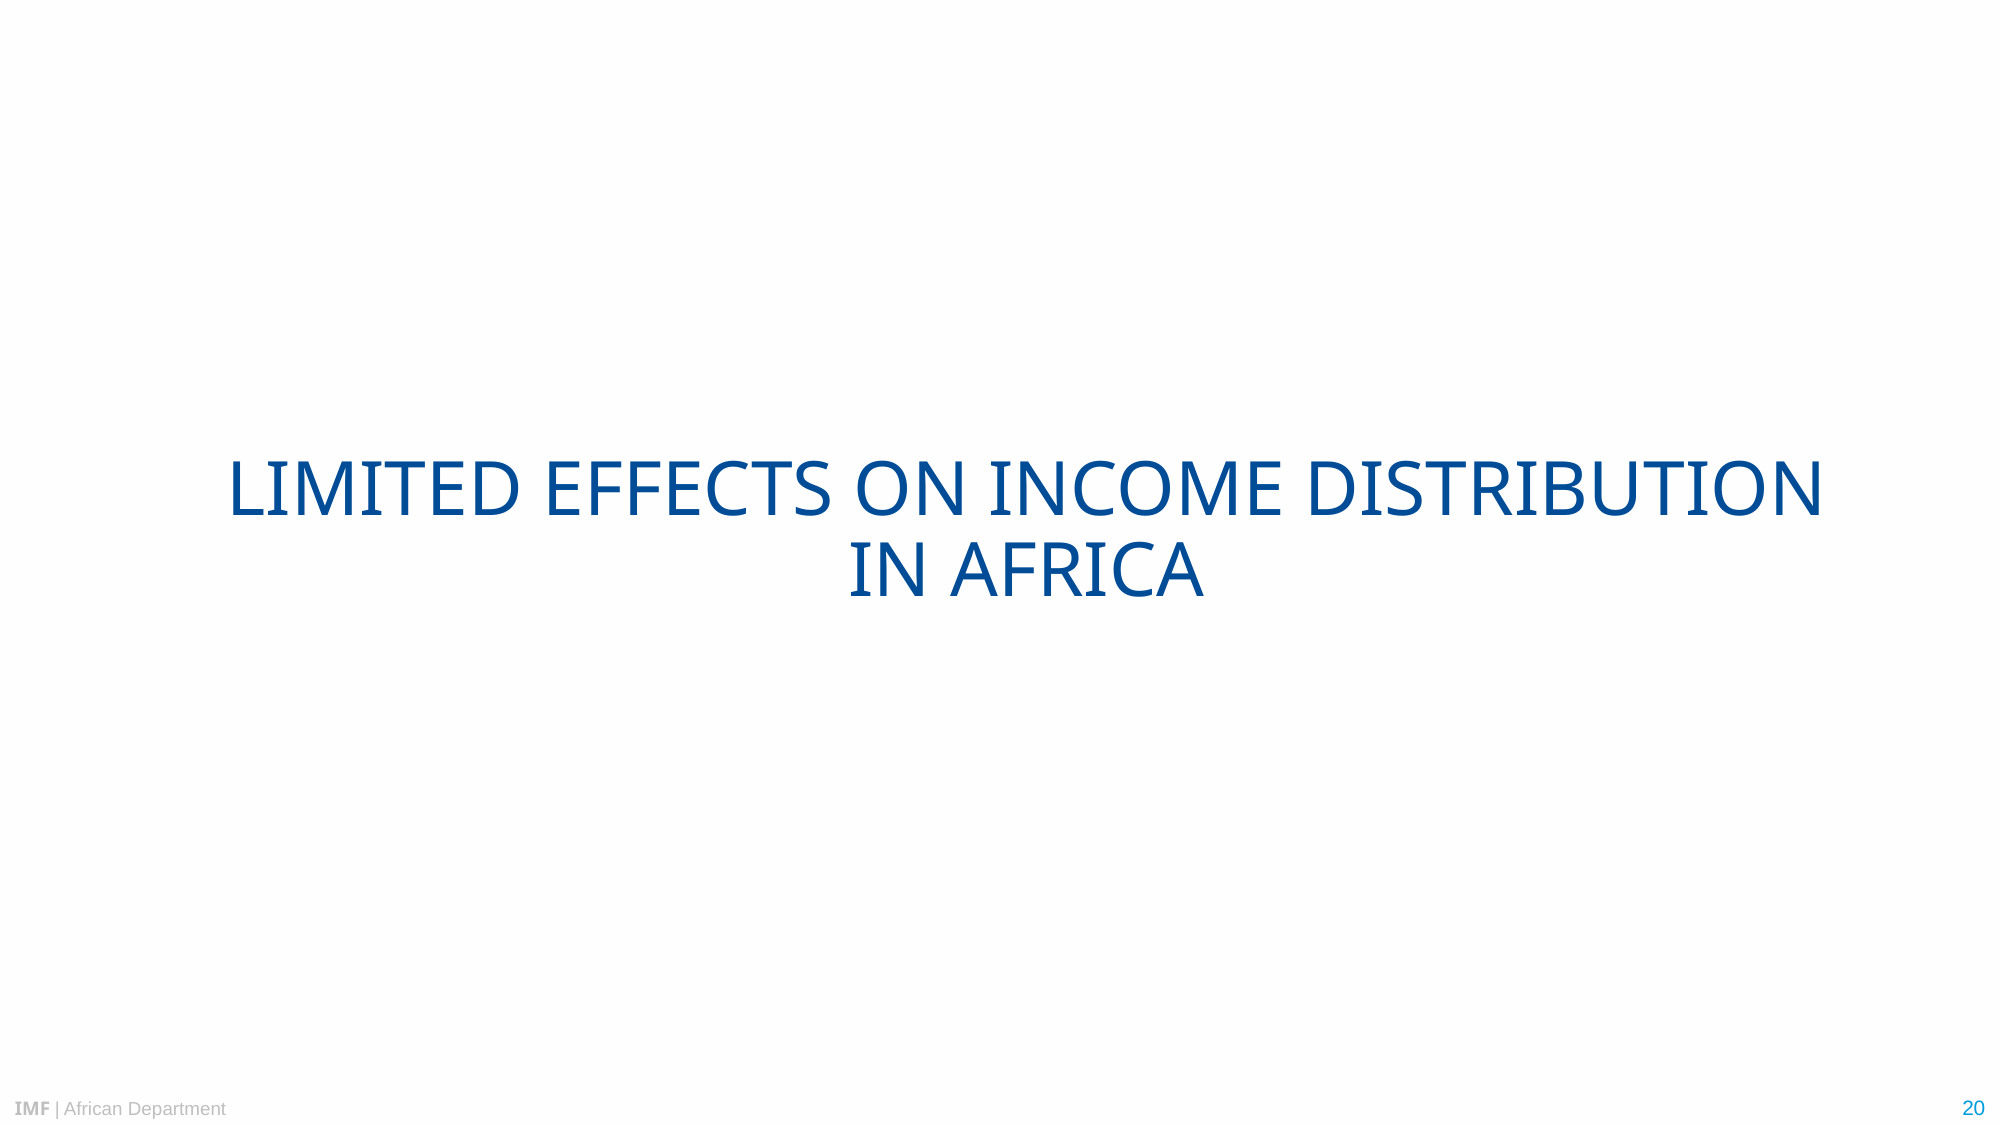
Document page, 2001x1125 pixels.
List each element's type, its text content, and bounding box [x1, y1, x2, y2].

title limited effects on income distribution in Africa [176, 450, 1877, 675]
